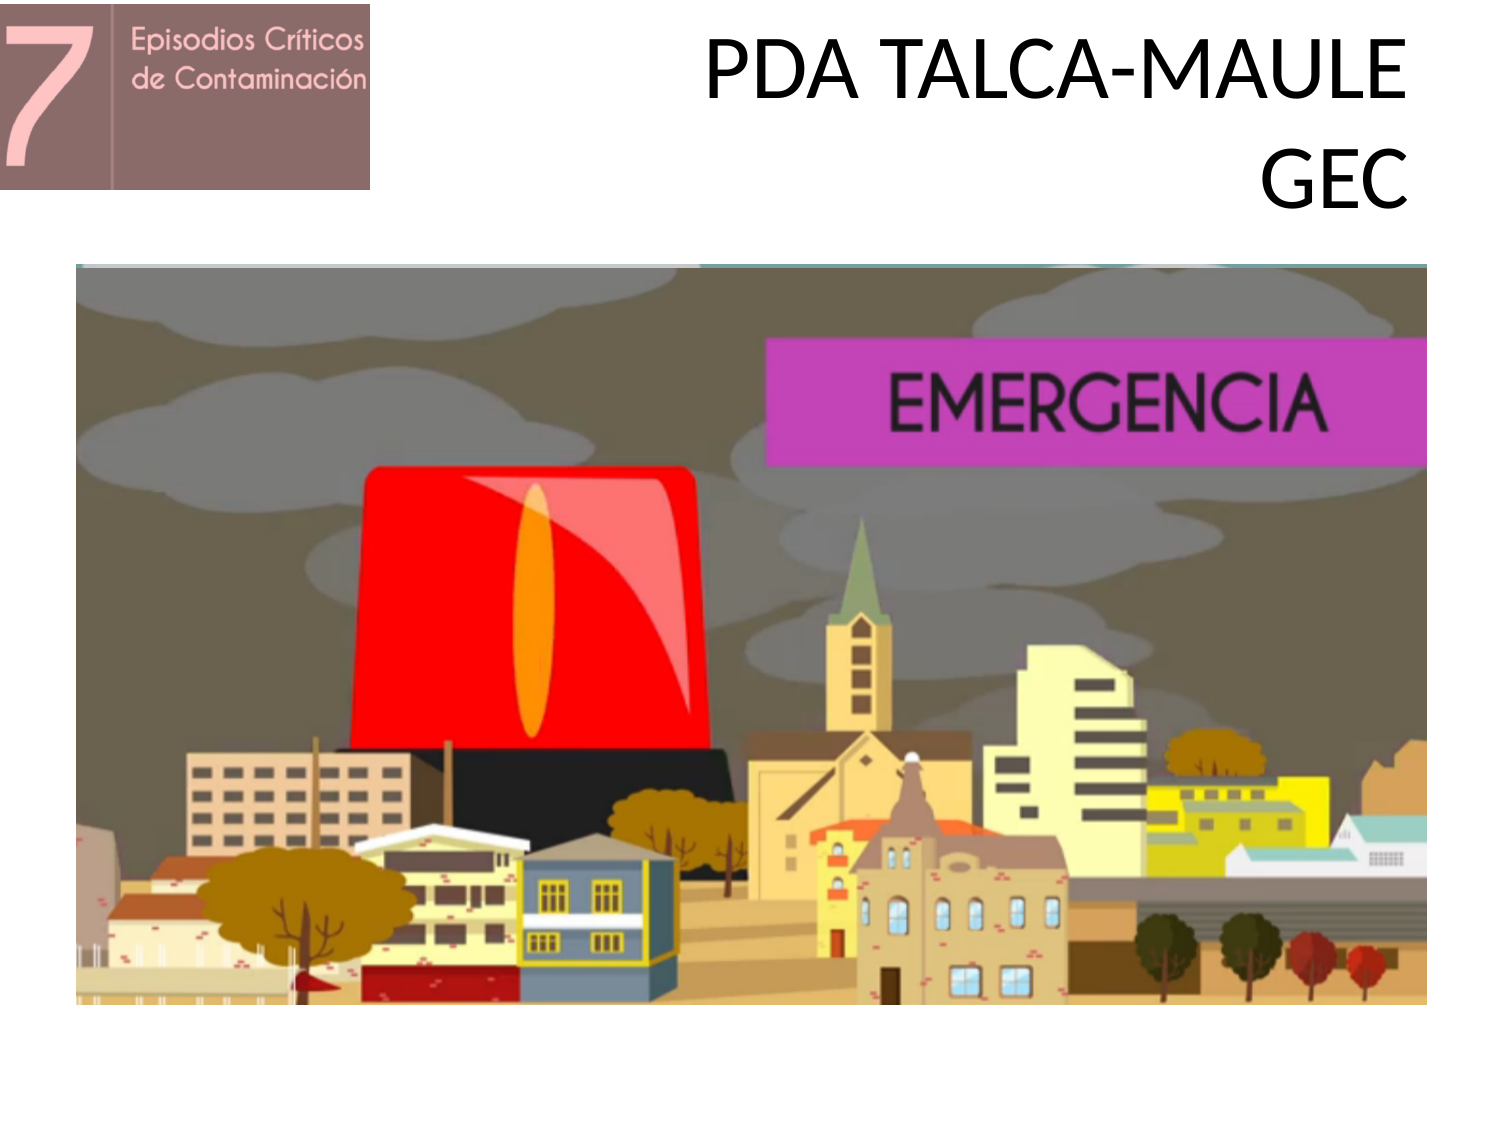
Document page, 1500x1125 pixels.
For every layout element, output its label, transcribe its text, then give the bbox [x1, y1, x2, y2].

picture [0, 4, 370, 190]
picture [76, 264, 1427, 1006]
title PDA TALCA-MAULE GEC [75, 23, 1425, 211]
